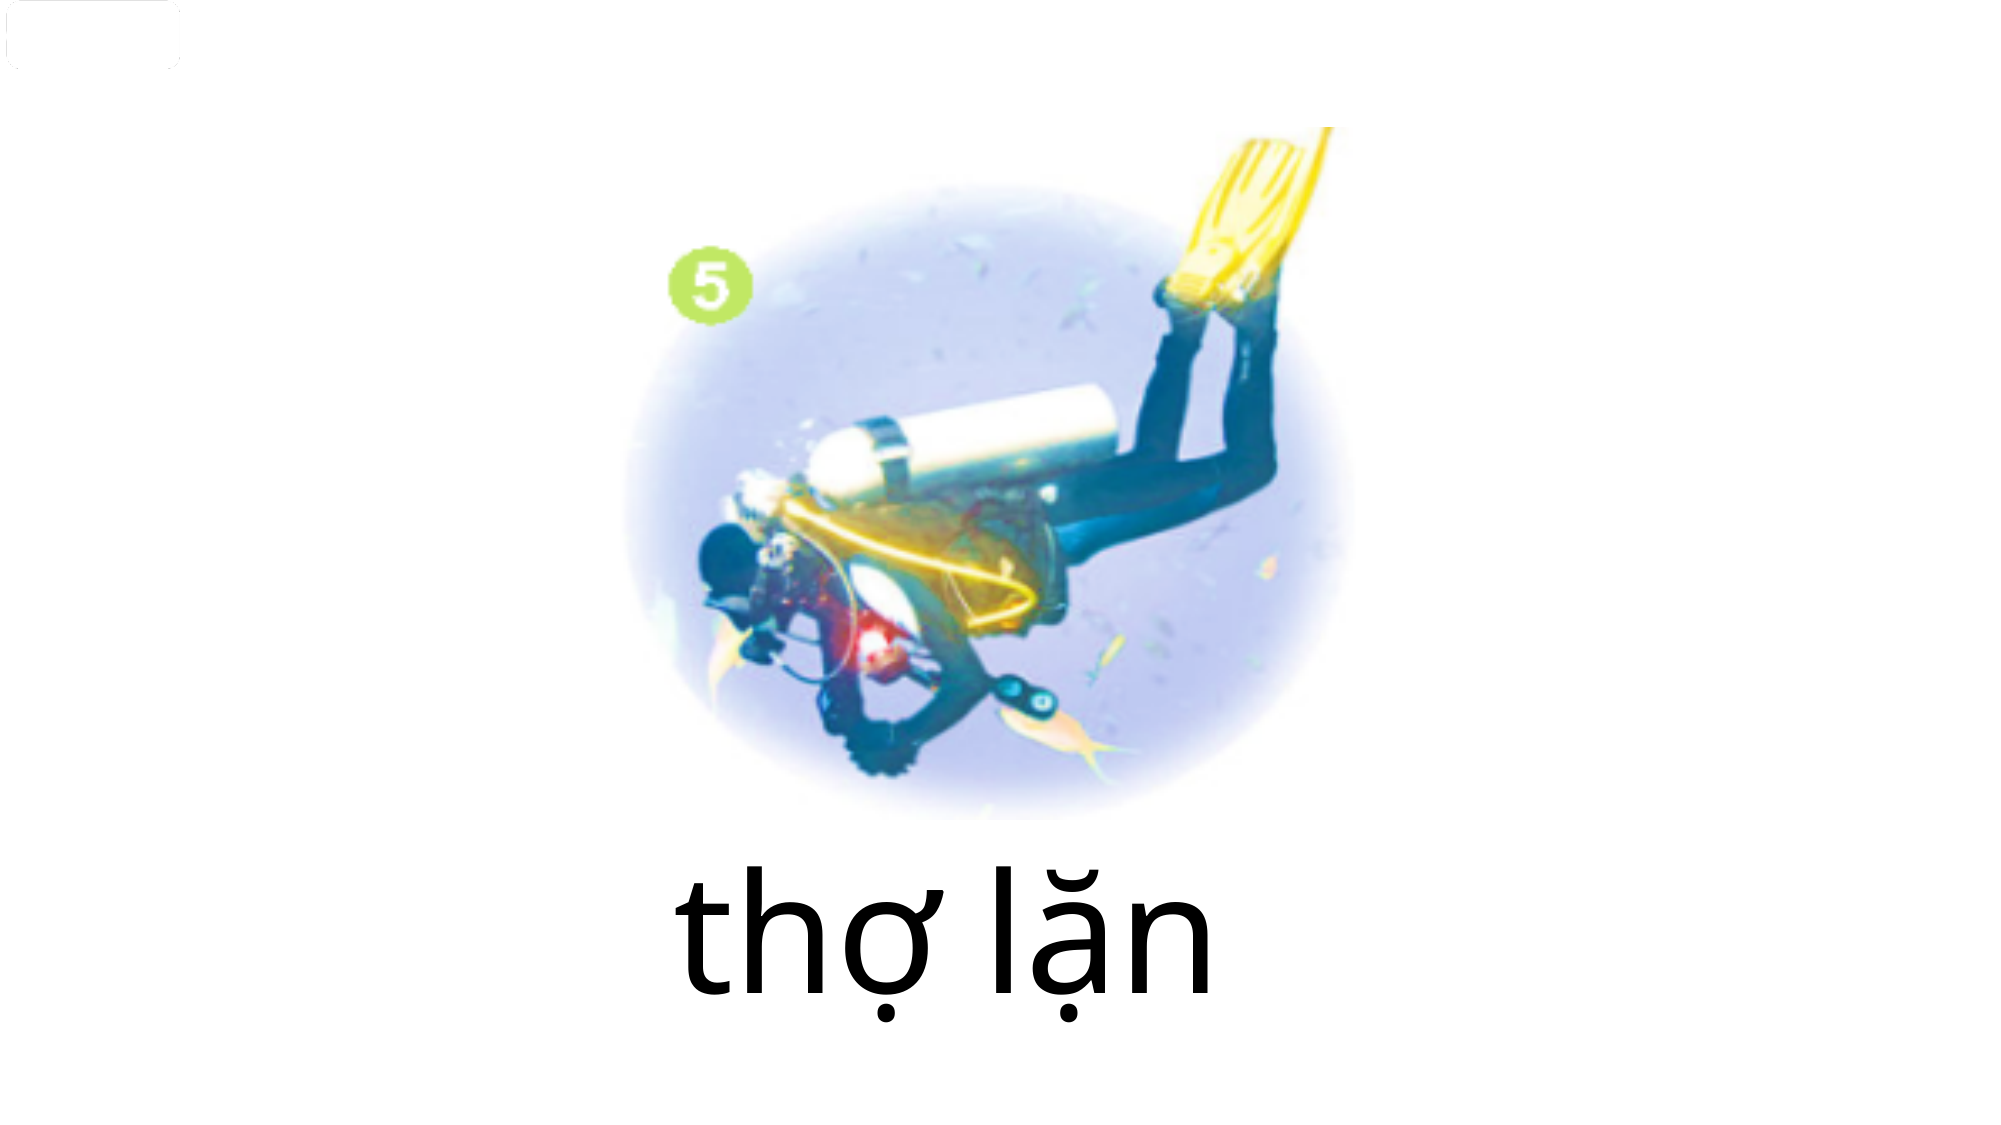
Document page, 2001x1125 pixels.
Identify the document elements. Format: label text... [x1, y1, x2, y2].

picture [579, 127, 1389, 821]
picture [0, 0, 186, 75]
text_box thợ lặn [466, 819, 1473, 1035]
